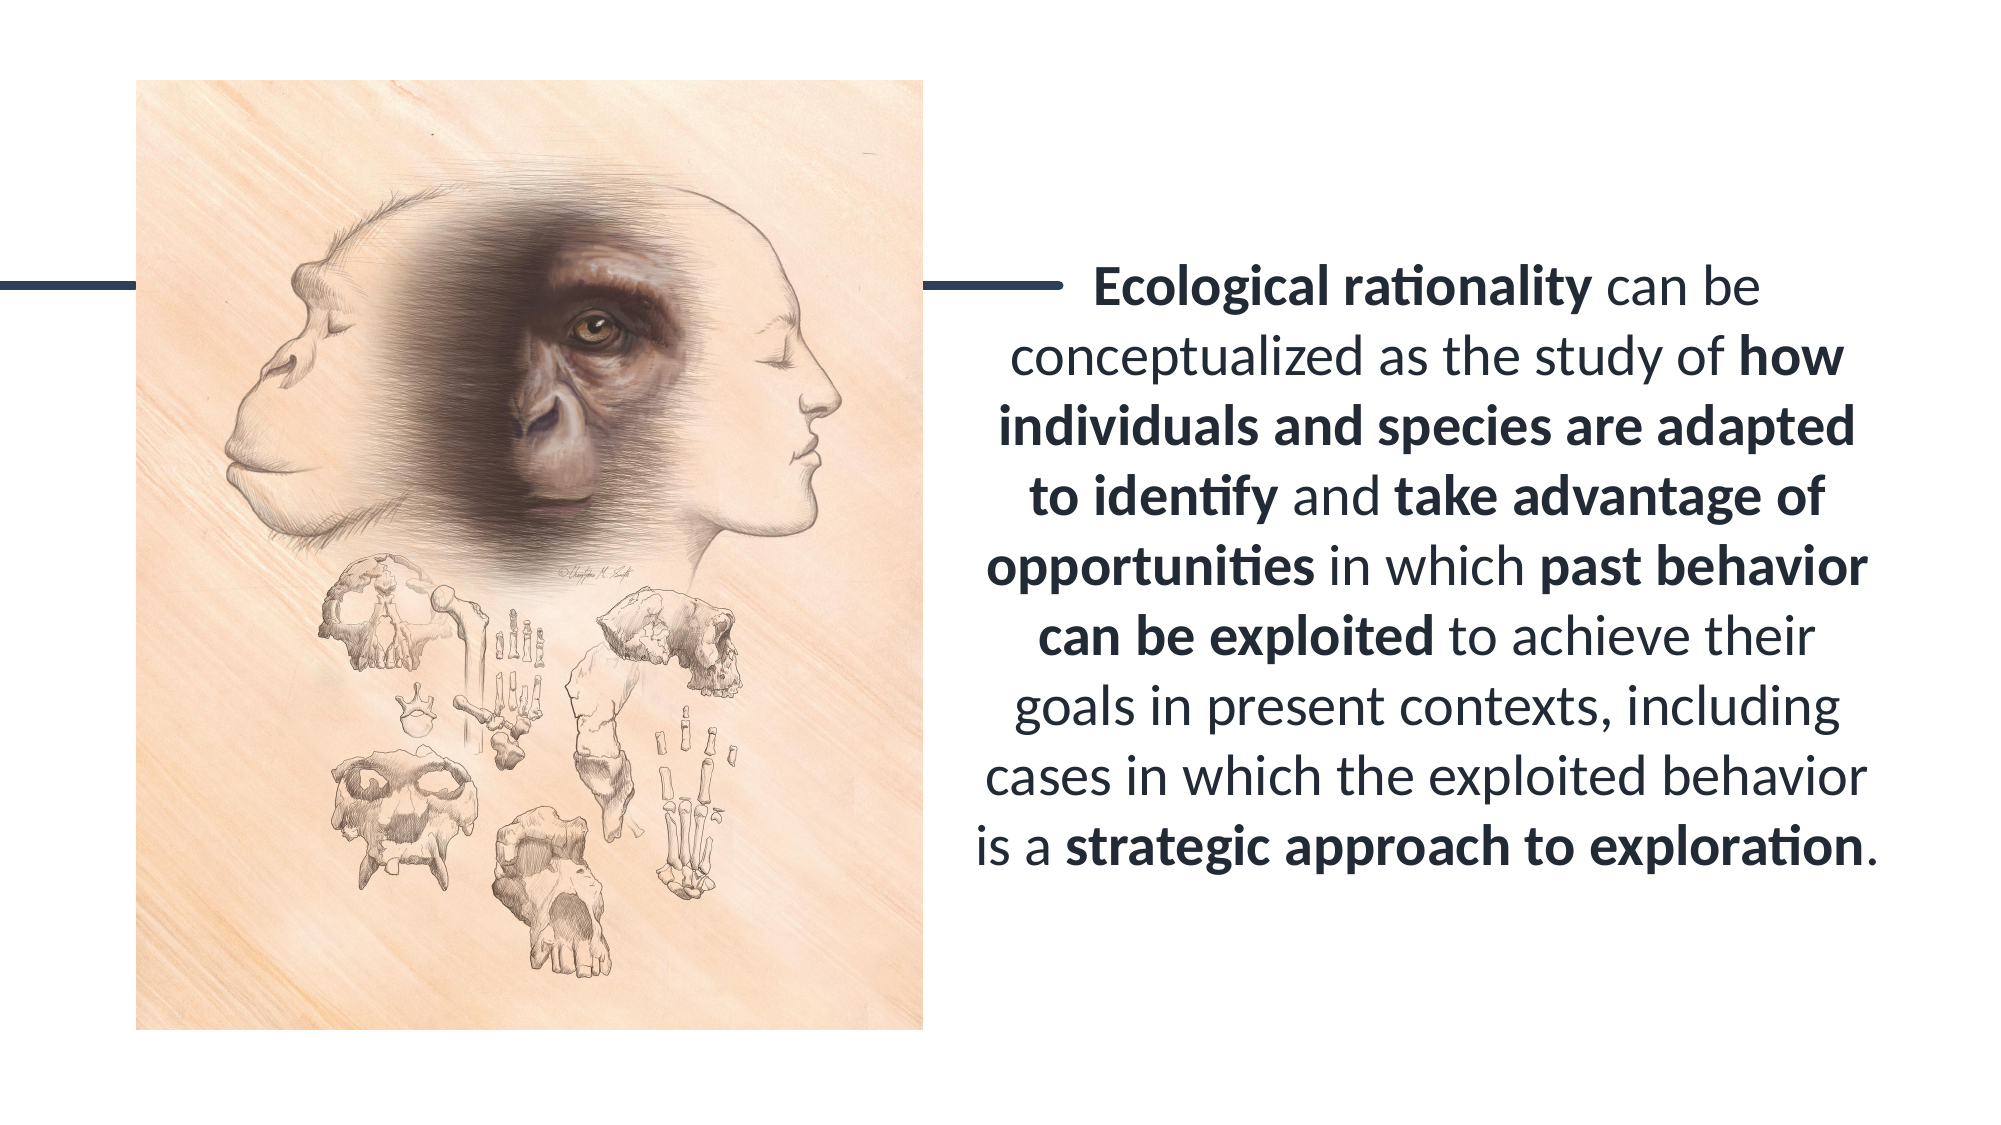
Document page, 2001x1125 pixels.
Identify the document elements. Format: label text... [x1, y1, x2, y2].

picture [136, 80, 923, 1030]
text_box Ecological rationality can be conceptualized as the study of how individuals and species are adapted to identify and take advantage of opportunities in which past behavior can be exploited to achieve their goals in present contexts, including cases in which the exploited behavior is a strategic approach to exploration. [956, 234, 1899, 891]
